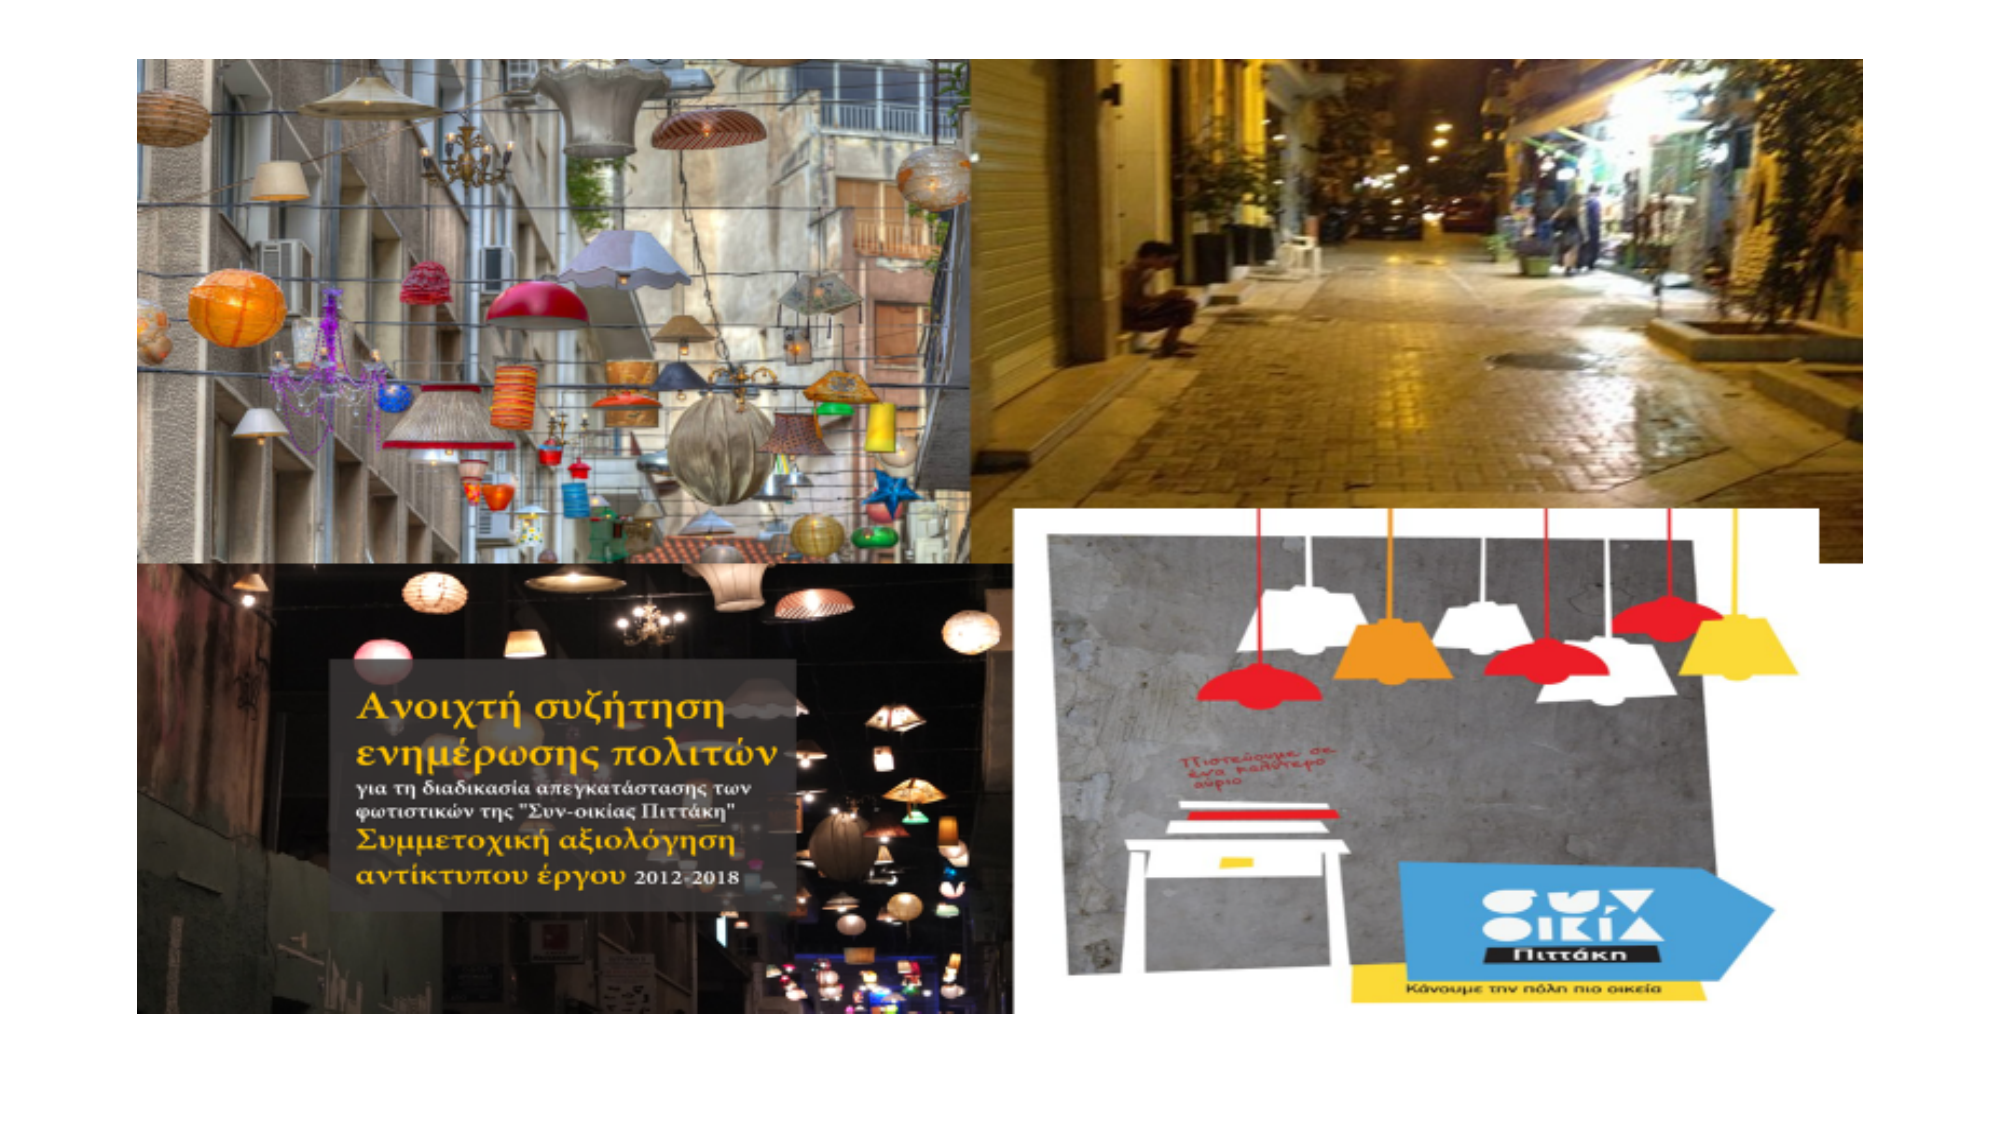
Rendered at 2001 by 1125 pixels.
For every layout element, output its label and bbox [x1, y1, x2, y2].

picture [137, 59, 1863, 1014]
